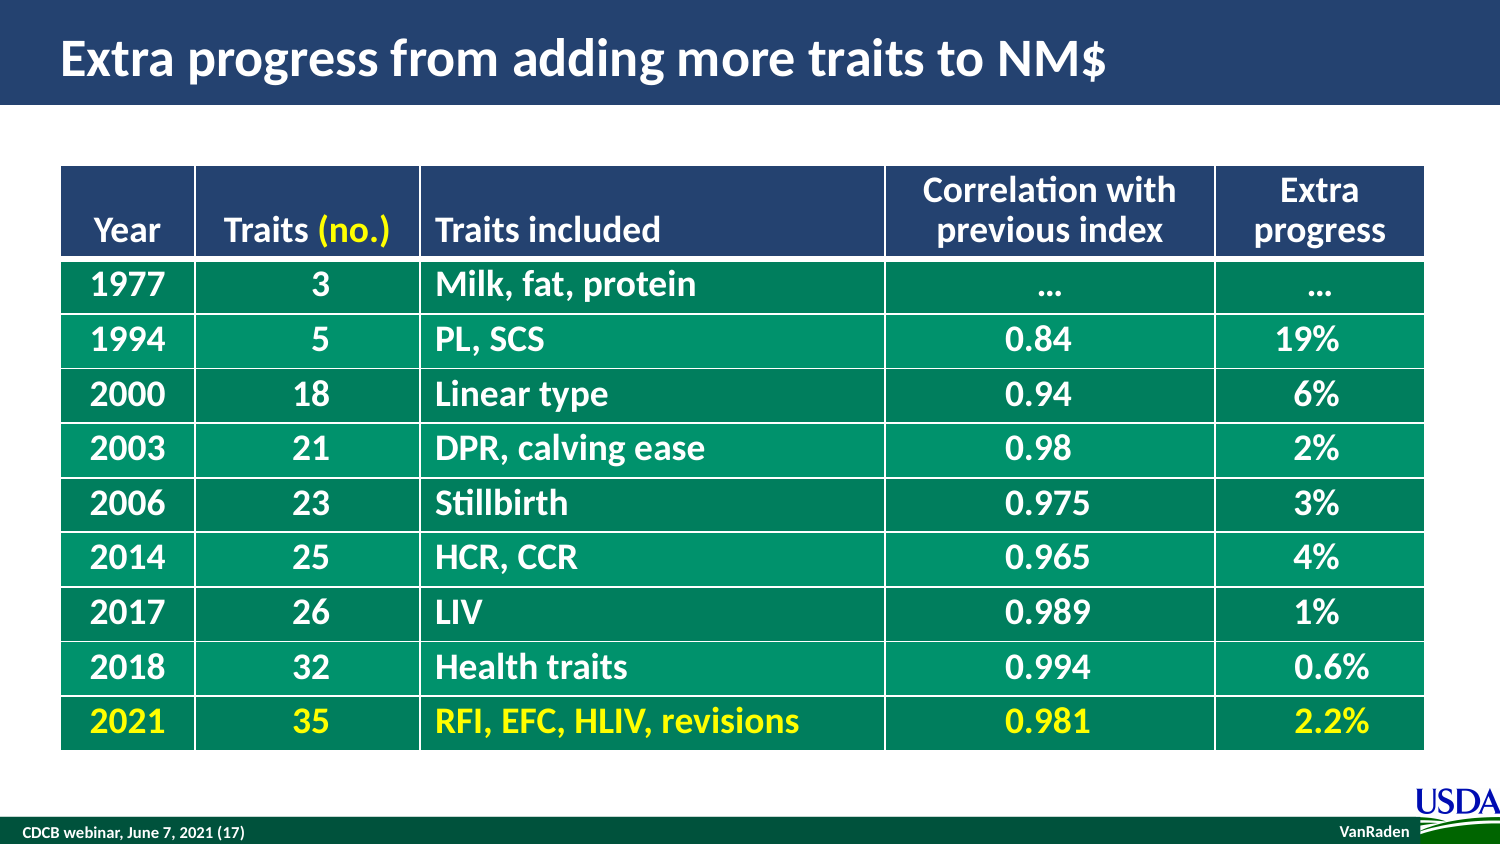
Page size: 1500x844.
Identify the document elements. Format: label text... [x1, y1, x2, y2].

table_cell 19% [1216, 315, 1424, 368]
table_cell 4% [1216, 533, 1424, 586]
table_cell 0.975 [886, 479, 1214, 531]
table_cell 1977 [61, 262, 194, 313]
table_cell 6% [1216, 369, 1424, 422]
table_cell 25 [196, 533, 419, 586]
table_cell 1% [1216, 588, 1424, 641]
table_cell 0.989 [886, 588, 1214, 641]
title Extra progress from adding more traits to NM$ [60, 15, 1440, 94]
table_cell 2014 [61, 533, 194, 586]
table_cell 3% [1216, 479, 1424, 531]
table_cell 26 [196, 588, 419, 641]
table_cell 0.994 [886, 642, 1214, 695]
table_header Year [61, 166, 194, 256]
table_cell 0.98 [886, 424, 1214, 477]
table_cell … [1216, 262, 1424, 313]
table_cell 2003 [61, 424, 194, 477]
picture [1416, 788, 1500, 844]
table_header Traits included [421, 166, 884, 256]
table_cell Health traits [421, 642, 884, 695]
table_cell 18 [196, 369, 419, 422]
table_cell 32 [196, 642, 419, 695]
table_cell 35 [196, 697, 419, 750]
table_cell PL, SCS [421, 315, 884, 368]
table_cell LIV [421, 588, 884, 641]
table_cell 2021 [61, 697, 194, 750]
table_cell 2018 [61, 642, 194, 695]
table_cell 2006 [61, 479, 194, 531]
table_cell … [886, 262, 1214, 313]
table_cell Stillbirth [421, 479, 884, 531]
table_header Traits (no.) [196, 166, 419, 256]
table_header Correlation with previous index [886, 166, 1214, 256]
table_cell 3 [196, 262, 419, 313]
table_cell RFI, EFC, HLIV, revisions [421, 697, 884, 750]
table_cell 2.2% [1216, 697, 1424, 750]
table_cell 1994 [61, 315, 194, 368]
table_cell 0.6% [1216, 642, 1424, 695]
table_header Extra progress [1216, 166, 1424, 256]
table_cell 0.84 [886, 315, 1214, 368]
table_cell 0.981 [886, 697, 1214, 750]
table_cell HCR, CCR [421, 533, 884, 586]
table_cell Linear type [421, 369, 884, 422]
table_cell DPR, calving ease [421, 424, 884, 477]
table_cell 23 [196, 479, 419, 531]
table_cell 0.94 [886, 369, 1214, 422]
table_cell 21 [196, 424, 419, 477]
table_cell 2000 [61, 369, 194, 422]
table_cell Milk, fat, protein [421, 262, 884, 313]
table_cell 2017 [61, 588, 194, 641]
table_cell 2% [1216, 424, 1424, 477]
table_cell 5 [196, 315, 419, 368]
table_cell 0.965 [886, 533, 1214, 586]
